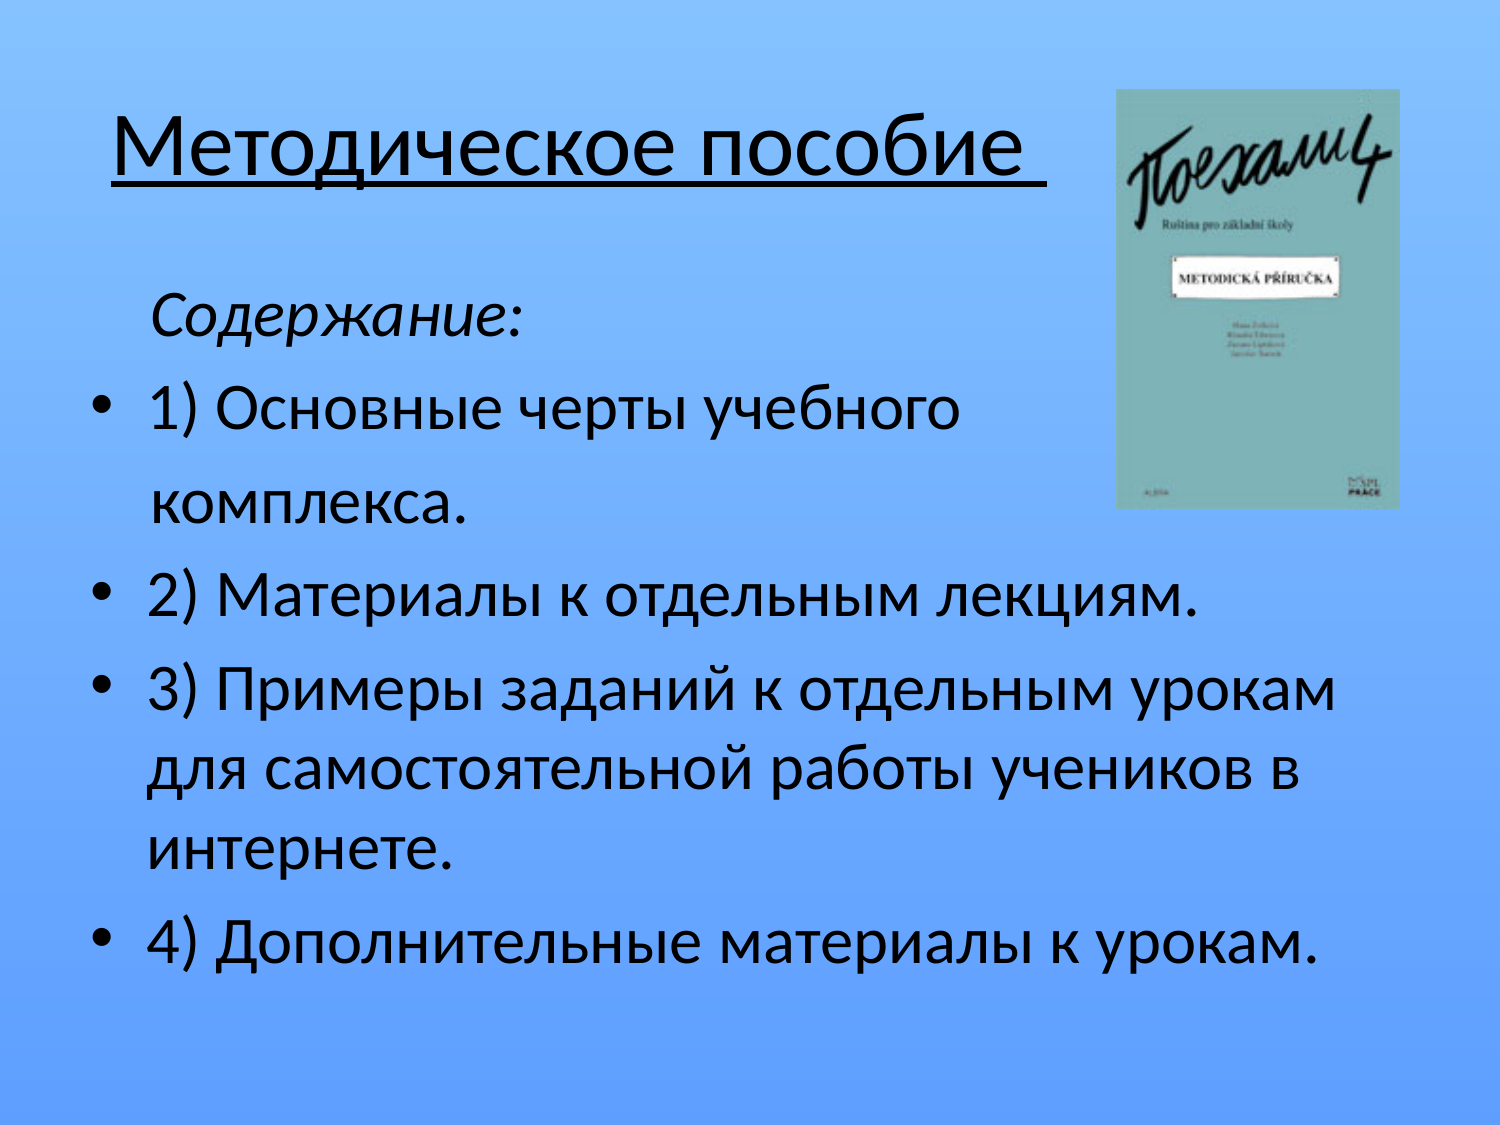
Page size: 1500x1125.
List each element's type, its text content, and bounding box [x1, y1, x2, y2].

picture [1115, 89, 1400, 511]
title Методическое пособие [75, 45, 1425, 233]
list Содержание: 1) Основные черты учебного комплекса. 2) Материалы к отдельным лекциям. 3) Примеры заданий к отдельным урокам для самостоятельной работы учеников в интернете. 4) Дополнительные материалы к урокам. [75, 262, 1425, 1005]
